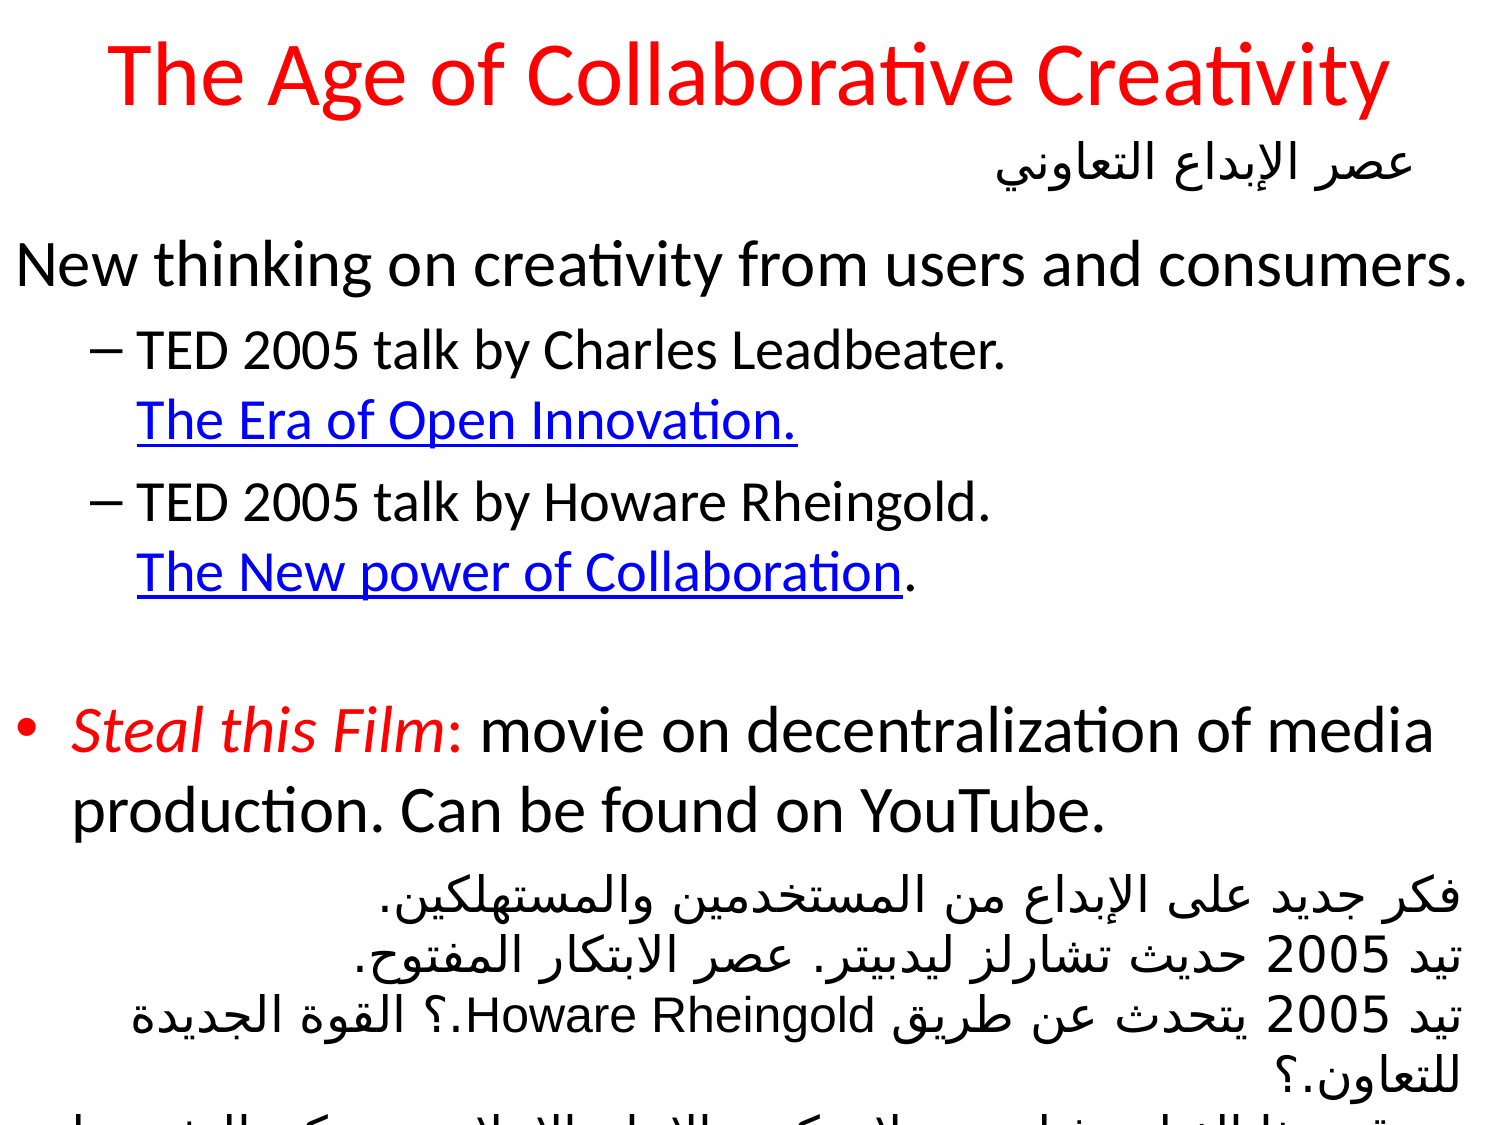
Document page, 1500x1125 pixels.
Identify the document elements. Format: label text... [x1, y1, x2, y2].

text_box عصر الإبداع التعاوني [979, 121, 1432, 197]
list New thinking on creativity from users and consumers. TED 2005 talk by Charles Leadbeater. The Era of Open Innovation. TED 2005 talk by Howare Rheingold. The New power of Collaboration. Steal this Film: movie on decentralization of media production. Can be found on YouTube. [0, 212, 1500, 955]
text_box فكر جديد على الإبداع من المستخدمين والمستهلكين. تيد 2005 حديث تشارلز ليدبيتر. عصر الابتكار المفتوح. تيد 2005 يتحدث عن طريق Howare Rheingold.؟ القوة الجديدة للتعاون.؟ سرقة هذا الفيلم: فيلم عن لامركزية الإنتاج الإعلامي. يمكن العثور على موقع يوتيو [3, 854, 1478, 1125]
title The Age of Collaborative Creativity [75, 0, 1425, 163]
